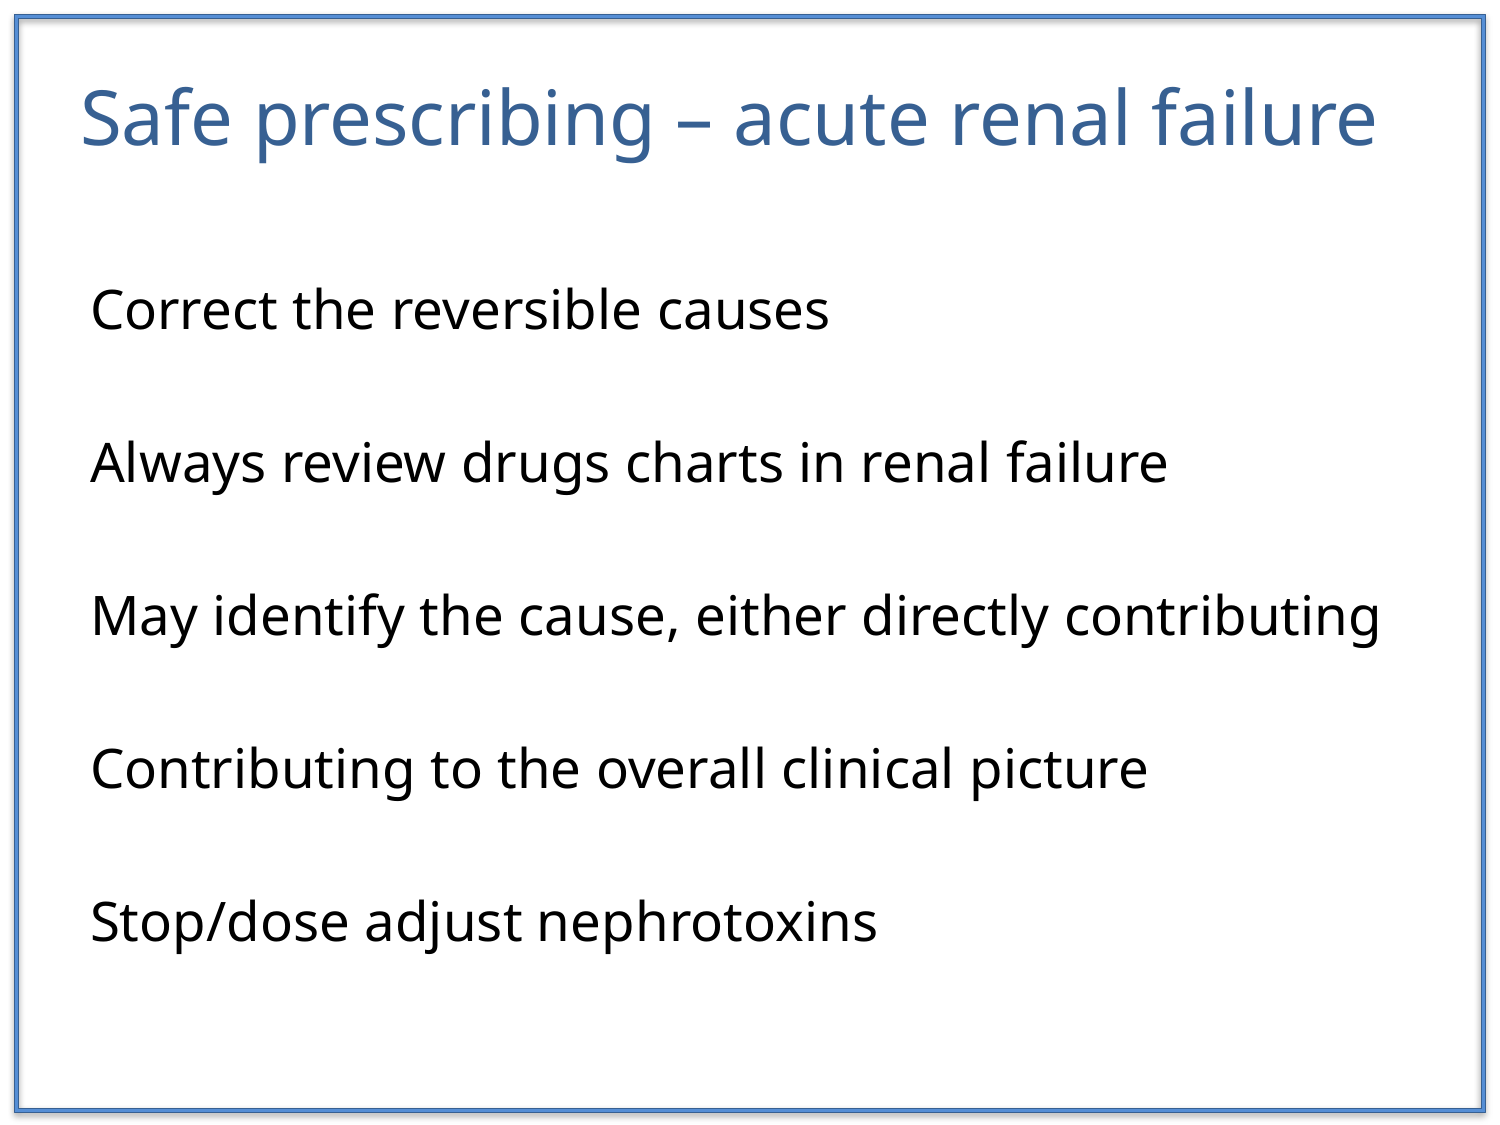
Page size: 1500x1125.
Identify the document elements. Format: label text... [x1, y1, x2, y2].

list Correct the reversible causes Always review drugs charts in renal failure May identify the cause, either directly contributing Contributing to the overall clinical picture Stop/dose adjust nephrotoxins [75, 267, 1425, 1010]
title Safe prescribing – acute renal failure [65, 27, 1416, 210]
text_box [14, 14, 1486, 1113]
